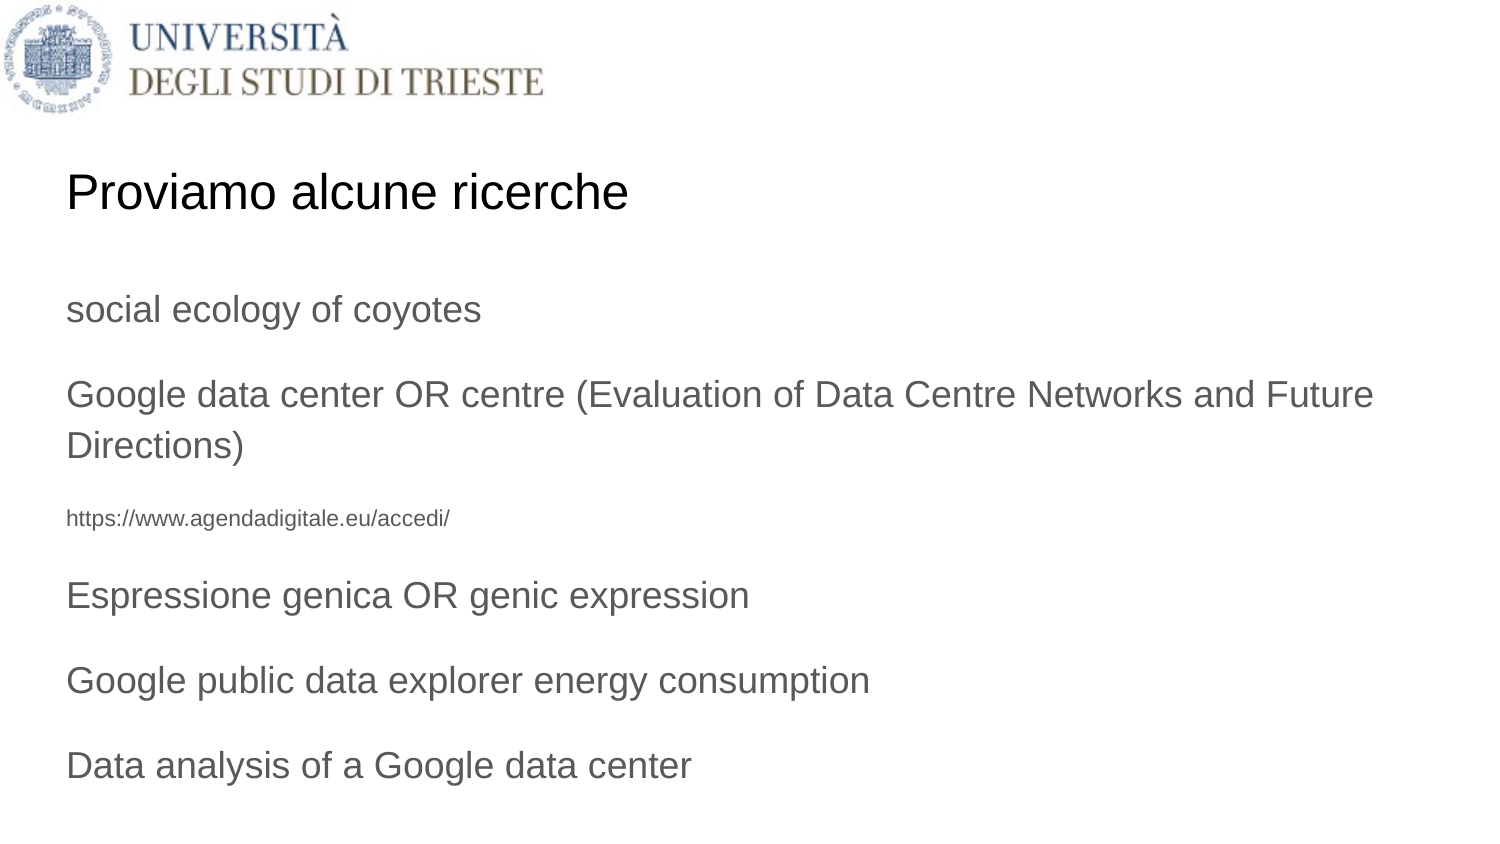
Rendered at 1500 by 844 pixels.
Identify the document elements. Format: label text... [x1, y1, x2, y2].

picture [0, 0, 546, 119]
title Proviamo alcune ricerche [51, 144, 812, 262]
list social ecology of coyotes Google data center OR centre (Evaluation of Data Centre Networks and Future Directions) https://www.agendadigitale.eu/accedi/ Espressione genica OR genic expression Google public data explorer energy consumption Data analysis of a Google data center [51, 262, 1449, 824]
